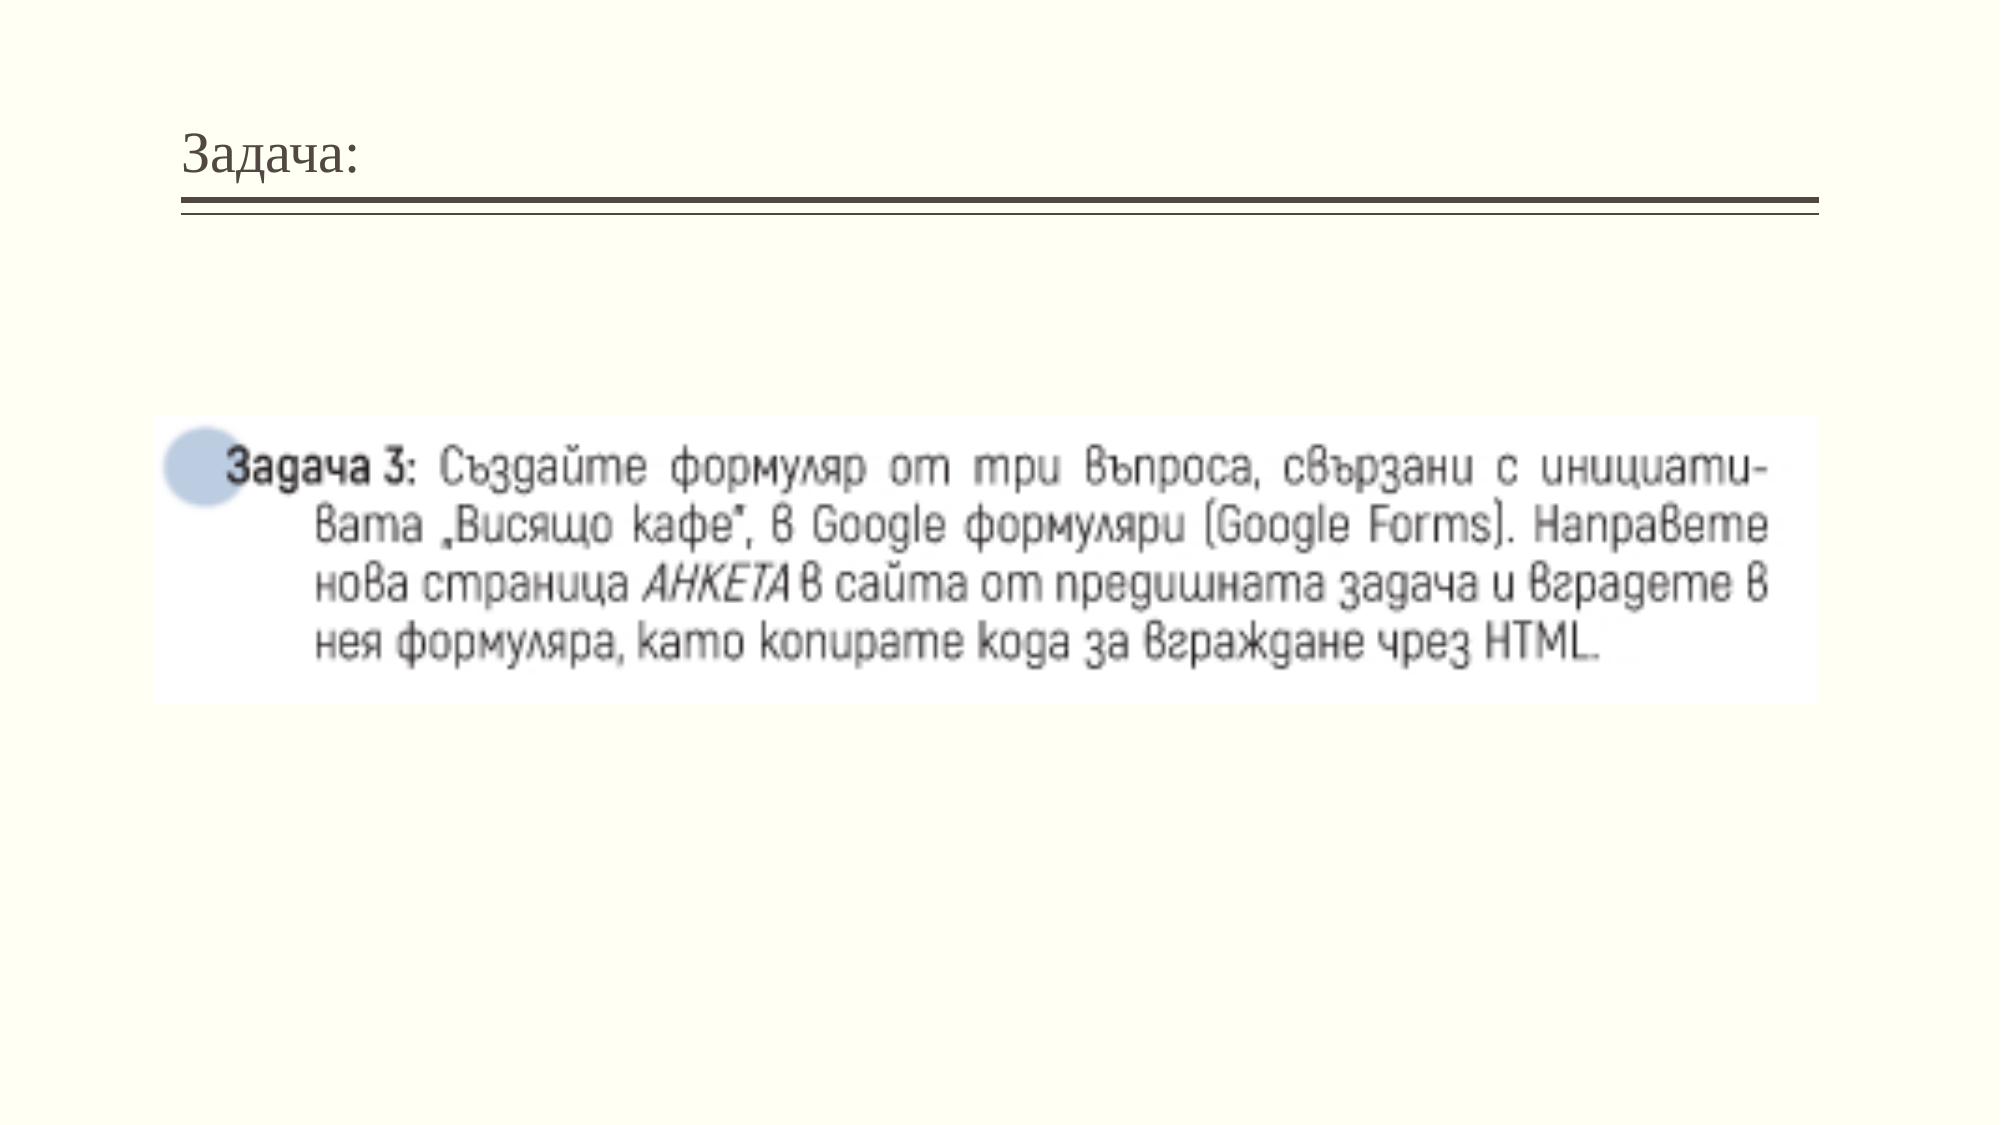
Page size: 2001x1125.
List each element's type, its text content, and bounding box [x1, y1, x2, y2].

title Задача: [181, 12, 1819, 193]
picture [154, 416, 1817, 704]
